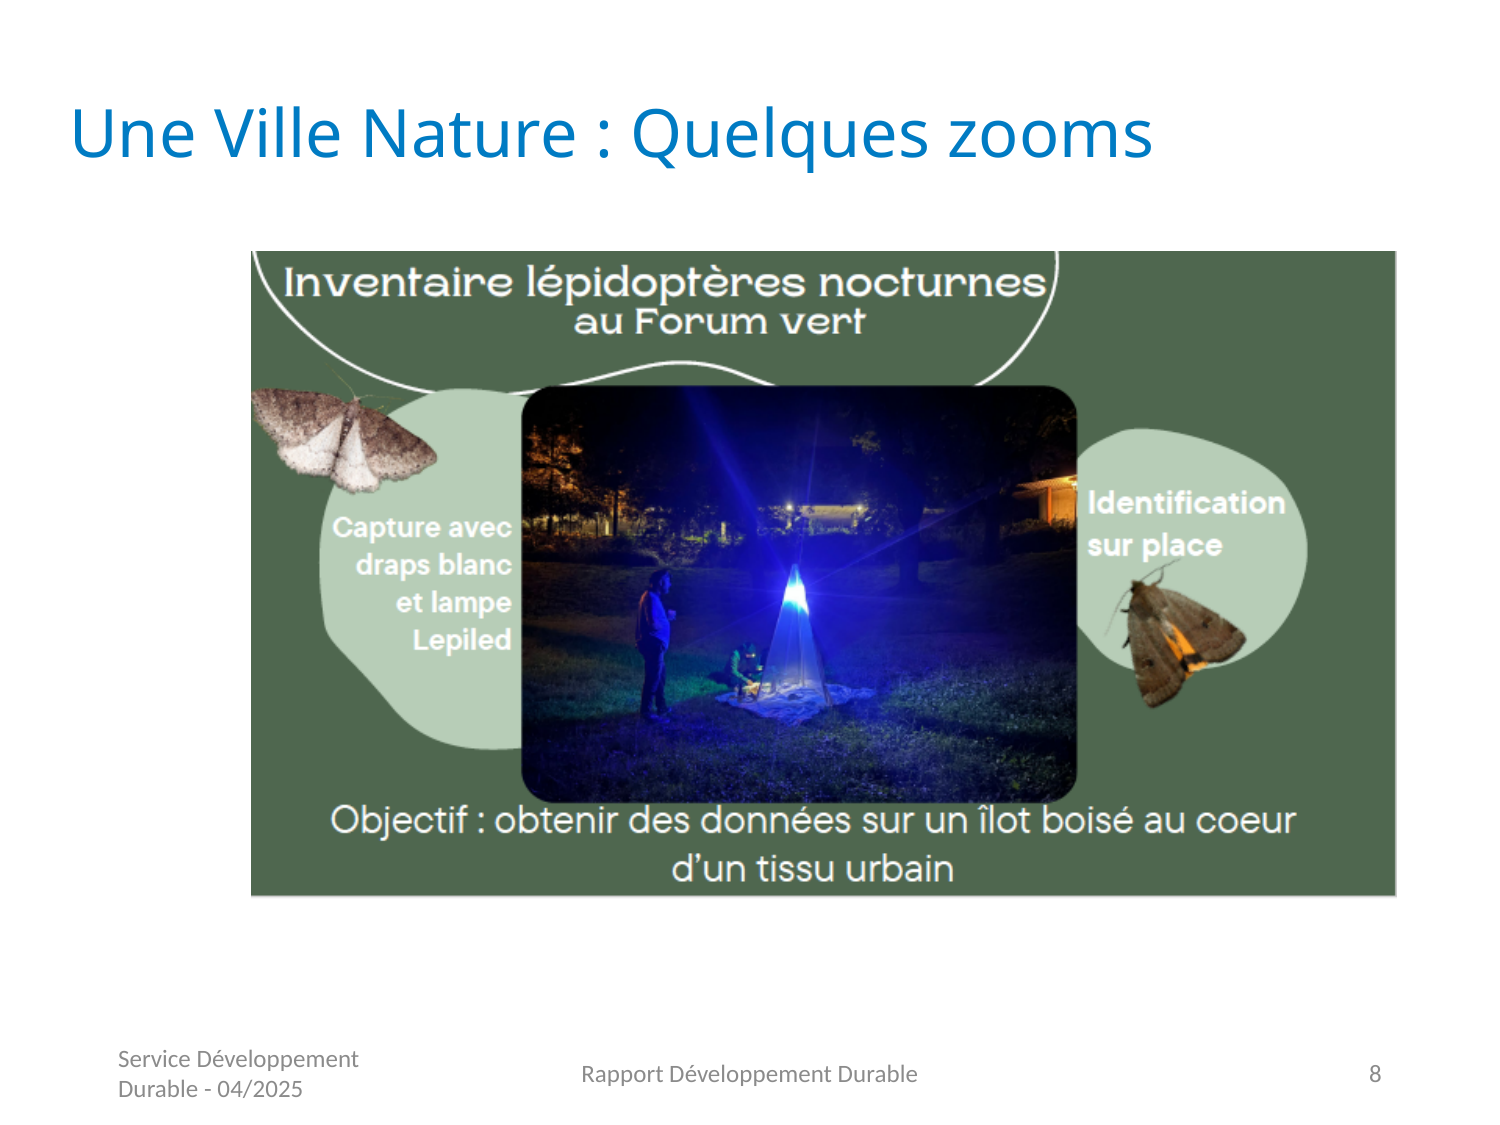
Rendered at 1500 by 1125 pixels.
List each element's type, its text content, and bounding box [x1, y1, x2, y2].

footer Rapport Développement Durable [496, 1042, 1004, 1103]
picture [251, 251, 1397, 899]
slide_number 8 [1059, 1042, 1397, 1103]
slide_number Service Développement Durable - 04/2025 [103, 1042, 441, 1103]
text_box Une Ville Nature : Quelques zooms [69, 105, 1450, 177]
